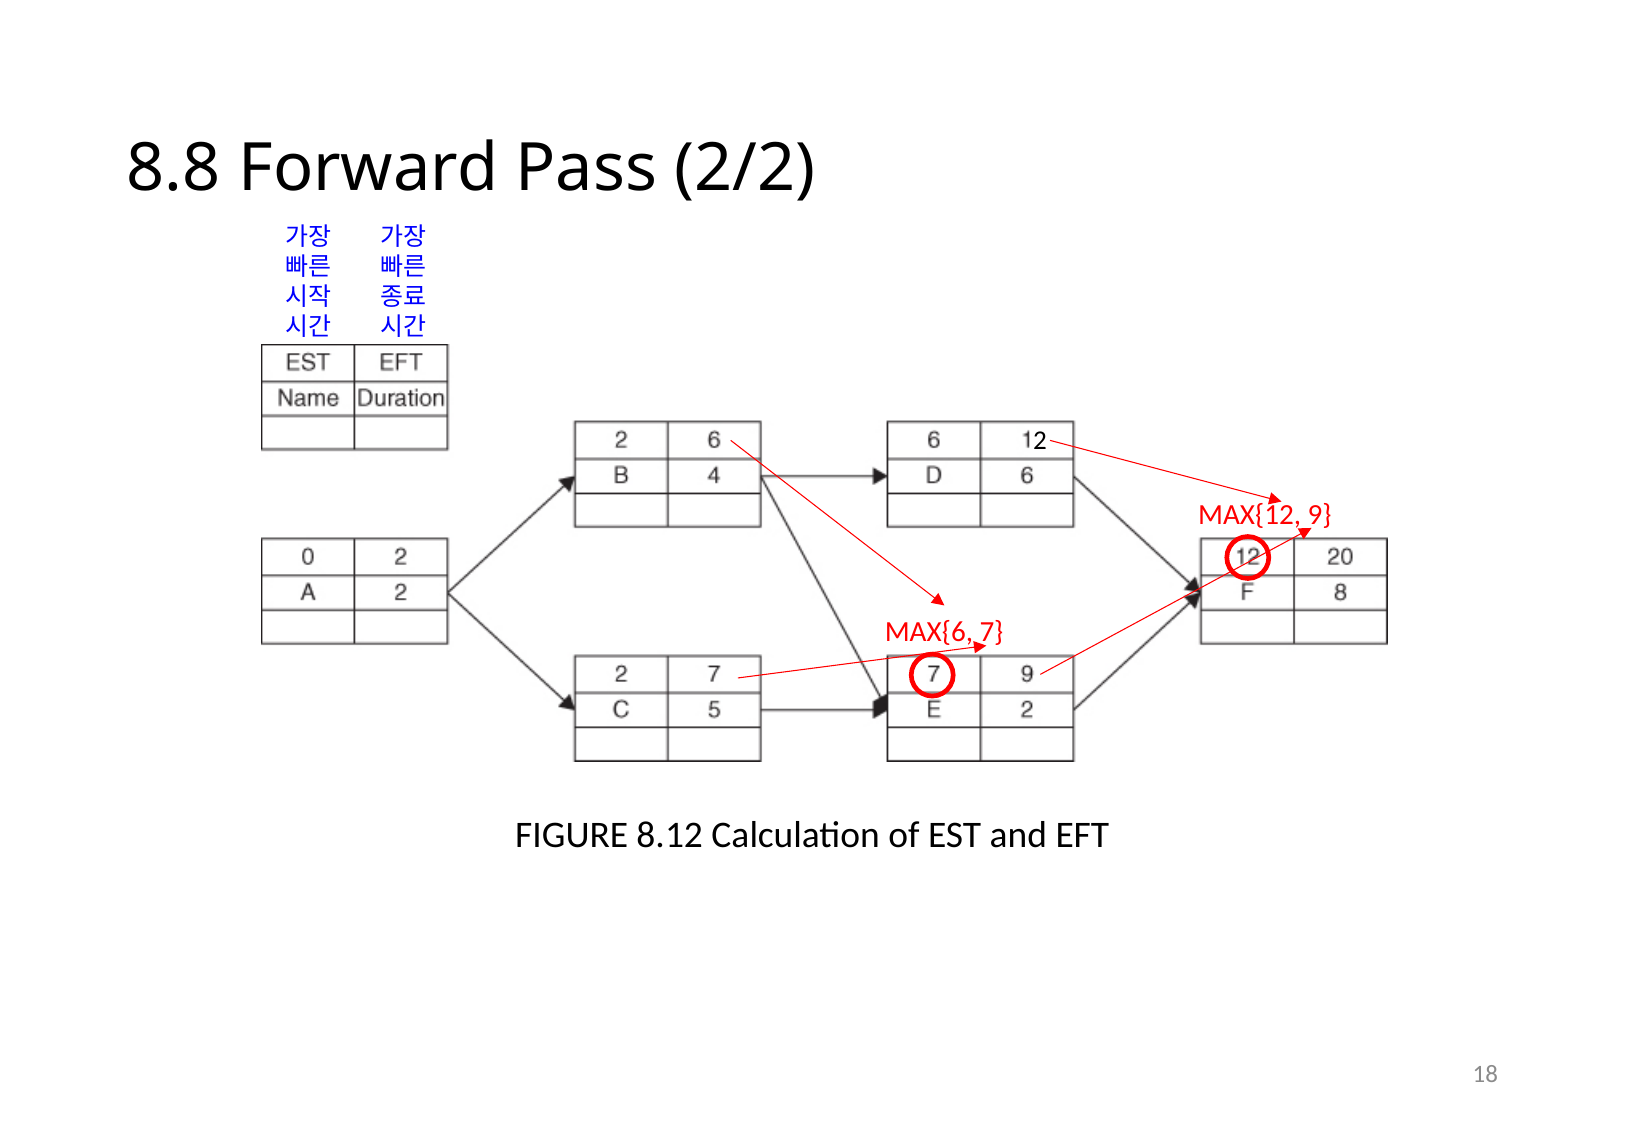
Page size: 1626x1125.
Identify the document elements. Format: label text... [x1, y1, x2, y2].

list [261, 344, 1388, 762]
text_box 가장 빠른 시작 시간 [270, 213, 347, 344]
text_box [730, 440, 950, 615]
text_box 가장 빠른 종료 시간 [365, 213, 442, 344]
slide_number 17 [1147, 1042, 1514, 1103]
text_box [737, 645, 987, 678]
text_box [1049, 440, 1282, 502]
text_box FIGURE 8.12 Calculation of EST and EFT [500, 802, 1125, 863]
title 8.8 Forward Pass (2/2) [111, 59, 1514, 278]
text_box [1040, 527, 1312, 675]
